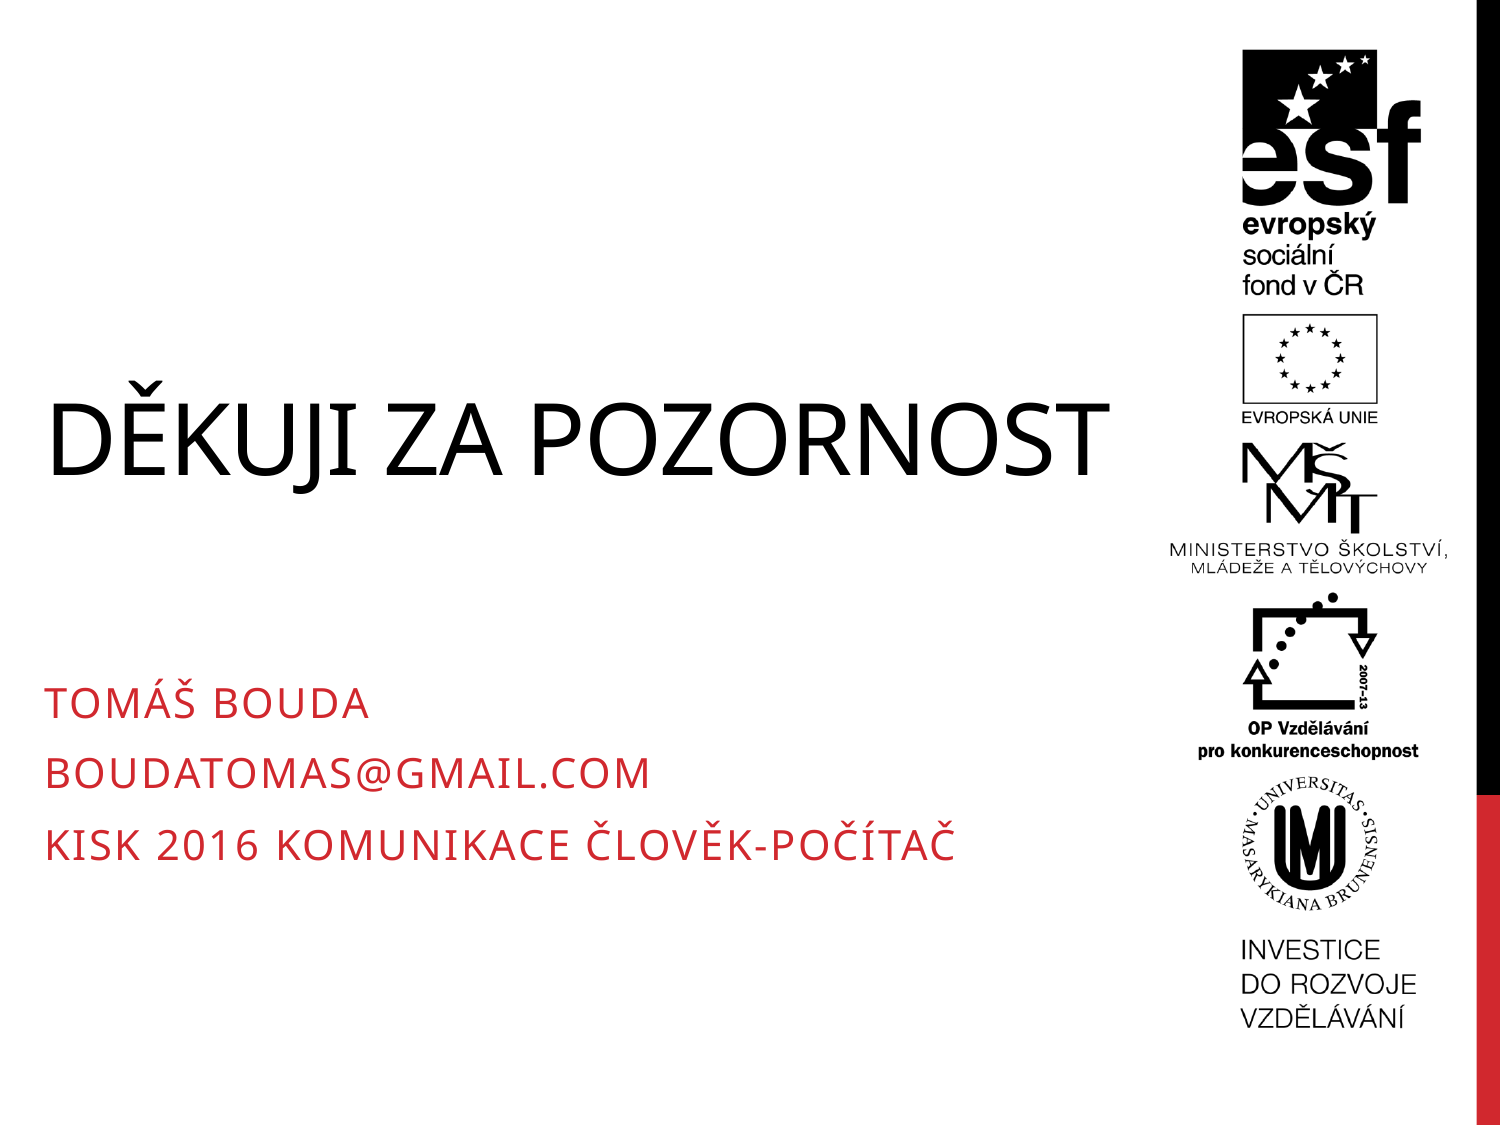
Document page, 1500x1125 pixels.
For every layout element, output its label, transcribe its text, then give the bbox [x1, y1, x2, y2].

picture [1151, 30, 1466, 1048]
subtitle Tomáš Bouda boudatomas@gmail.com KISK 2016 Komunikace Člověk-počítač [29, 668, 1149, 938]
title Děkuji za pozornost [29, 37, 1149, 668]
